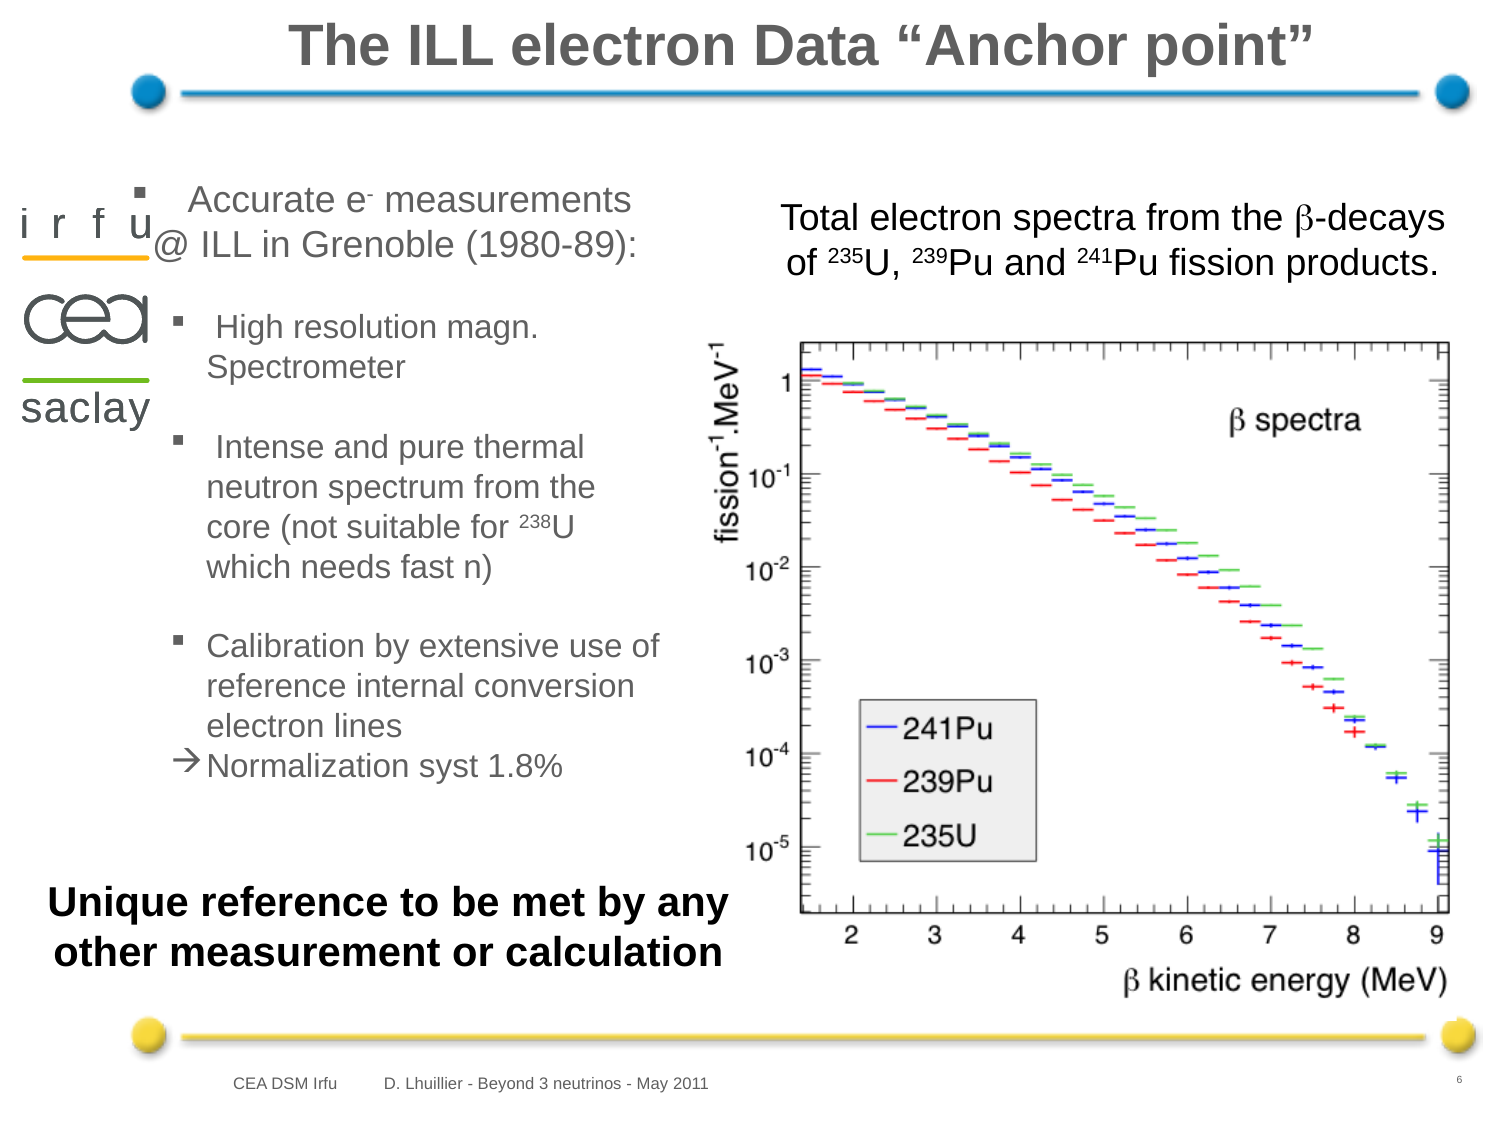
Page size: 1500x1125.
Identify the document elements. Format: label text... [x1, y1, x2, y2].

text_box Unique reference to be met by any other measurement or calculation [24, 867, 684, 983]
title The ILL electron Data “Anchor point” [164, 8, 1441, 76]
picture [112, 57, 1477, 126]
slide_number 6 [1430, 1065, 1492, 1101]
picture [112, 309, 1483, 1071]
text_box Total electron spectra from the b-decays of 235U, 239Pu and 241Pu fission products. [761, 185, 1464, 291]
text_box Accurate e- measurements @ ILL in Grenoble (1980-89): High resolution magn. Spectrometer Intense and pure thermal neutron spectrum from the core (not suitable for 238U which needs fast n) Calibration by extensive use of reference internal conversion electron lines Normalization syst 1.8% [116, 167, 682, 832]
footer D. Lhuillier - Beyond 3 neutrinos - May 2011 [383, 1065, 1430, 1101]
